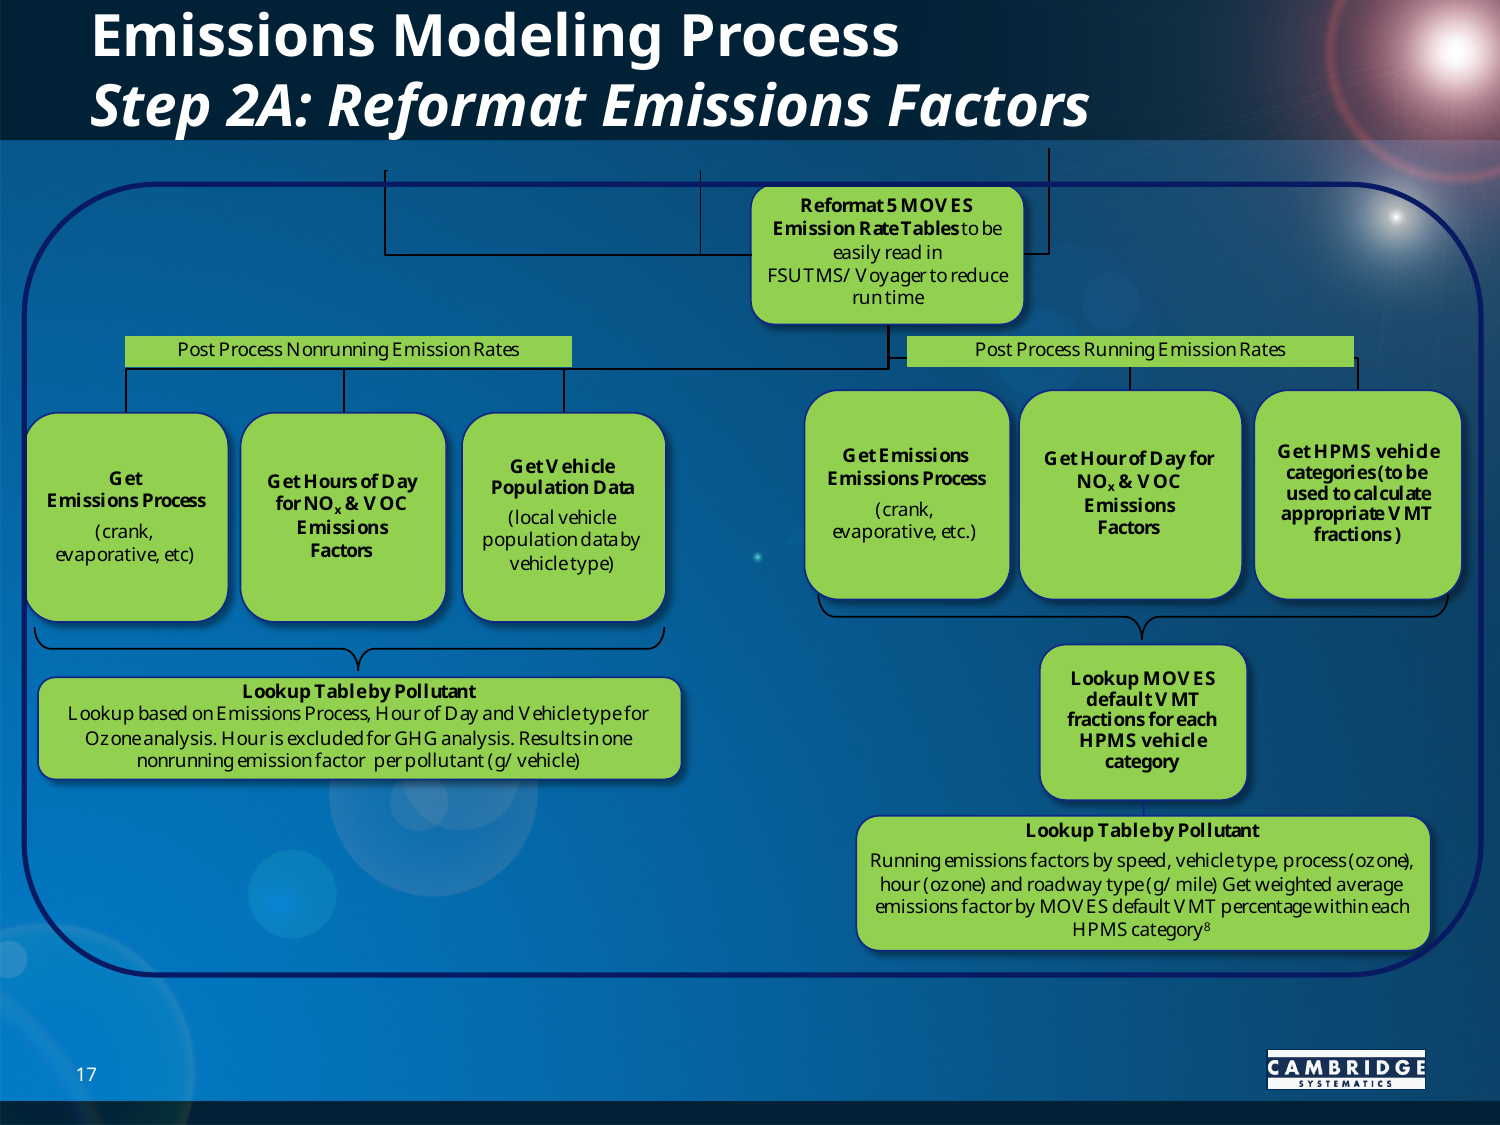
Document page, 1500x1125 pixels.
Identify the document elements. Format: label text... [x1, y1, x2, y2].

picture [0, 0, 1500, 1125]
title Emissions Modeling Process Step 2A: Reformat Emissions Factors [75, 0, 1425, 140]
picture [15, 146, 1484, 979]
slide_number 17 [46, 1045, 126, 1105]
